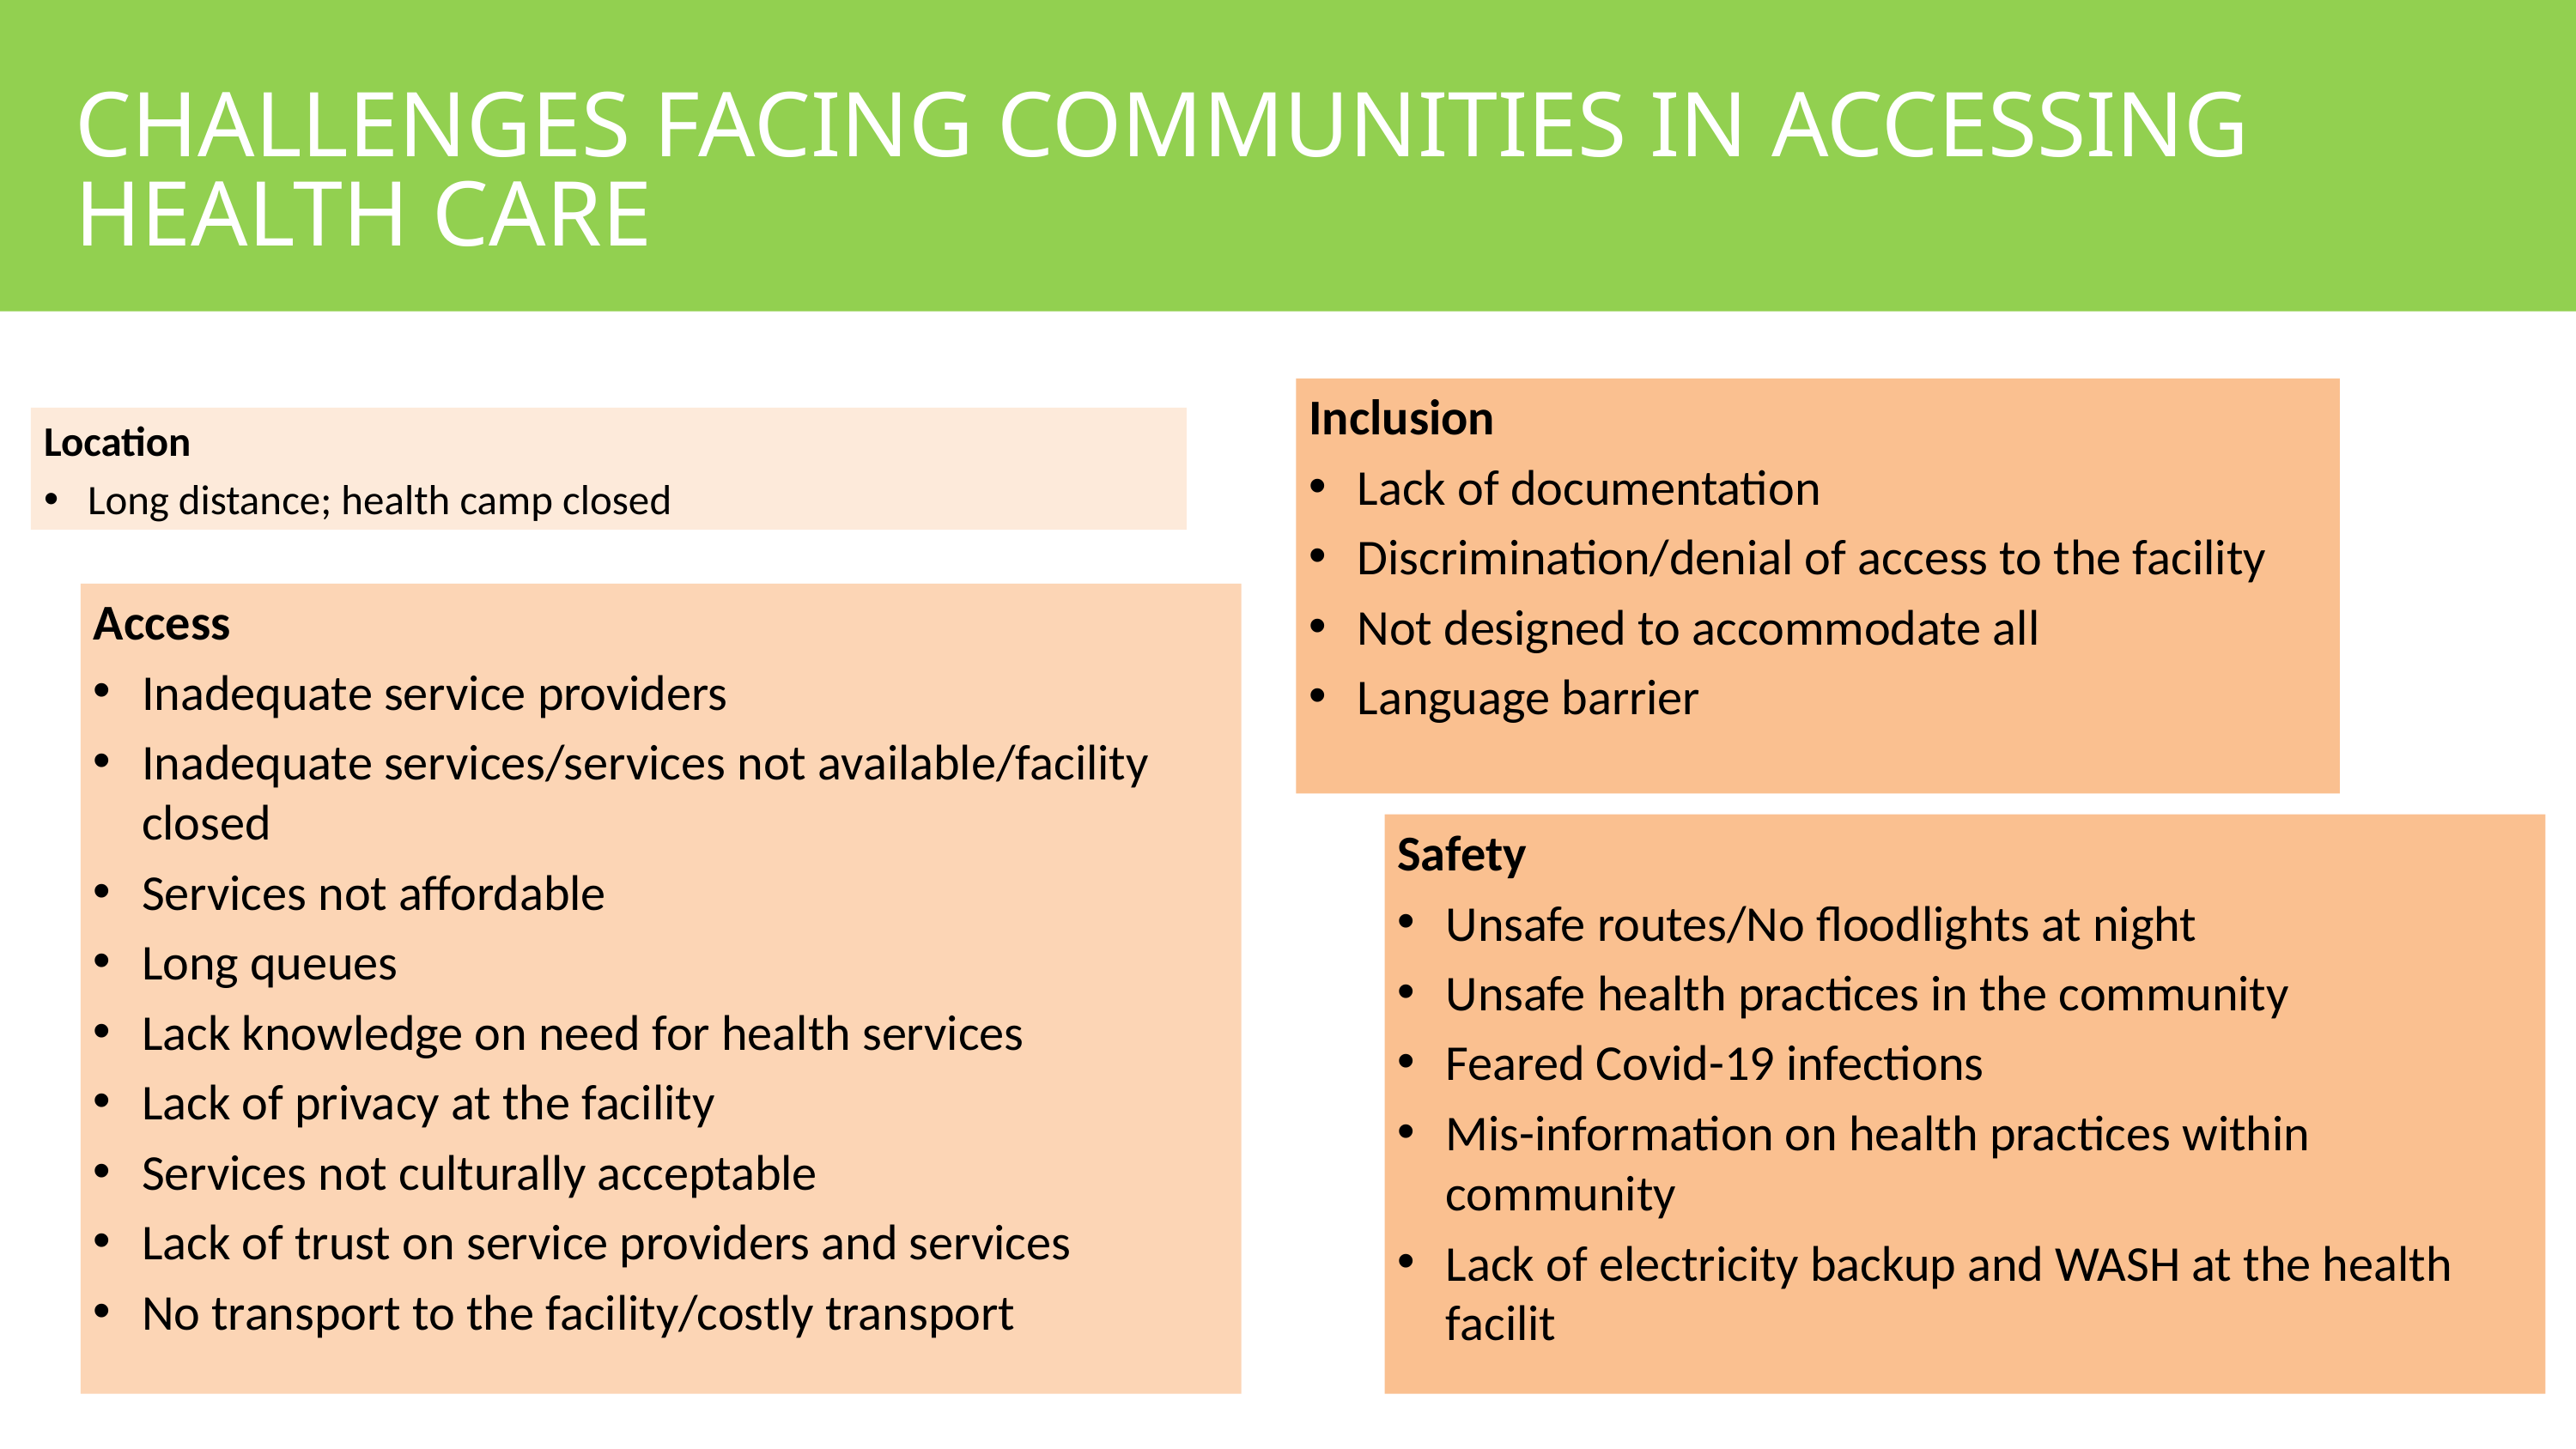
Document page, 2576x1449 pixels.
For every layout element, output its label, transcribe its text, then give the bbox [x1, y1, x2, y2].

list Safety Unsafe routes/No floodlights at night Unsafe health practices in the community Feared Covid-19 infections Mis-information on health practices within community Lack of electricity backup and WASH at the health facilit [1384, 814, 2546, 1394]
list Inclusion Lack of documentation Discrimination/denial of access to the facility Not designed to accommodate all Language barrier [1296, 378, 2340, 794]
list Location Long distance; health camp closed [30, 407, 1187, 530]
text_box [0, 0, 2576, 312]
text_box CHALLENGES FACING COMMUNITIES IN ACCESSING HEALTH CARE [75, 84, 2530, 264]
list Access Inadequate service providers Inadequate services/services not available/facility closed Services not affordable Long queues Lack knowledge on need for health services Lack of privacy at the facility Services not culturally acceptable Lack of trust on service providers and services No transport to the facility/costly transport [80, 583, 1242, 1394]
